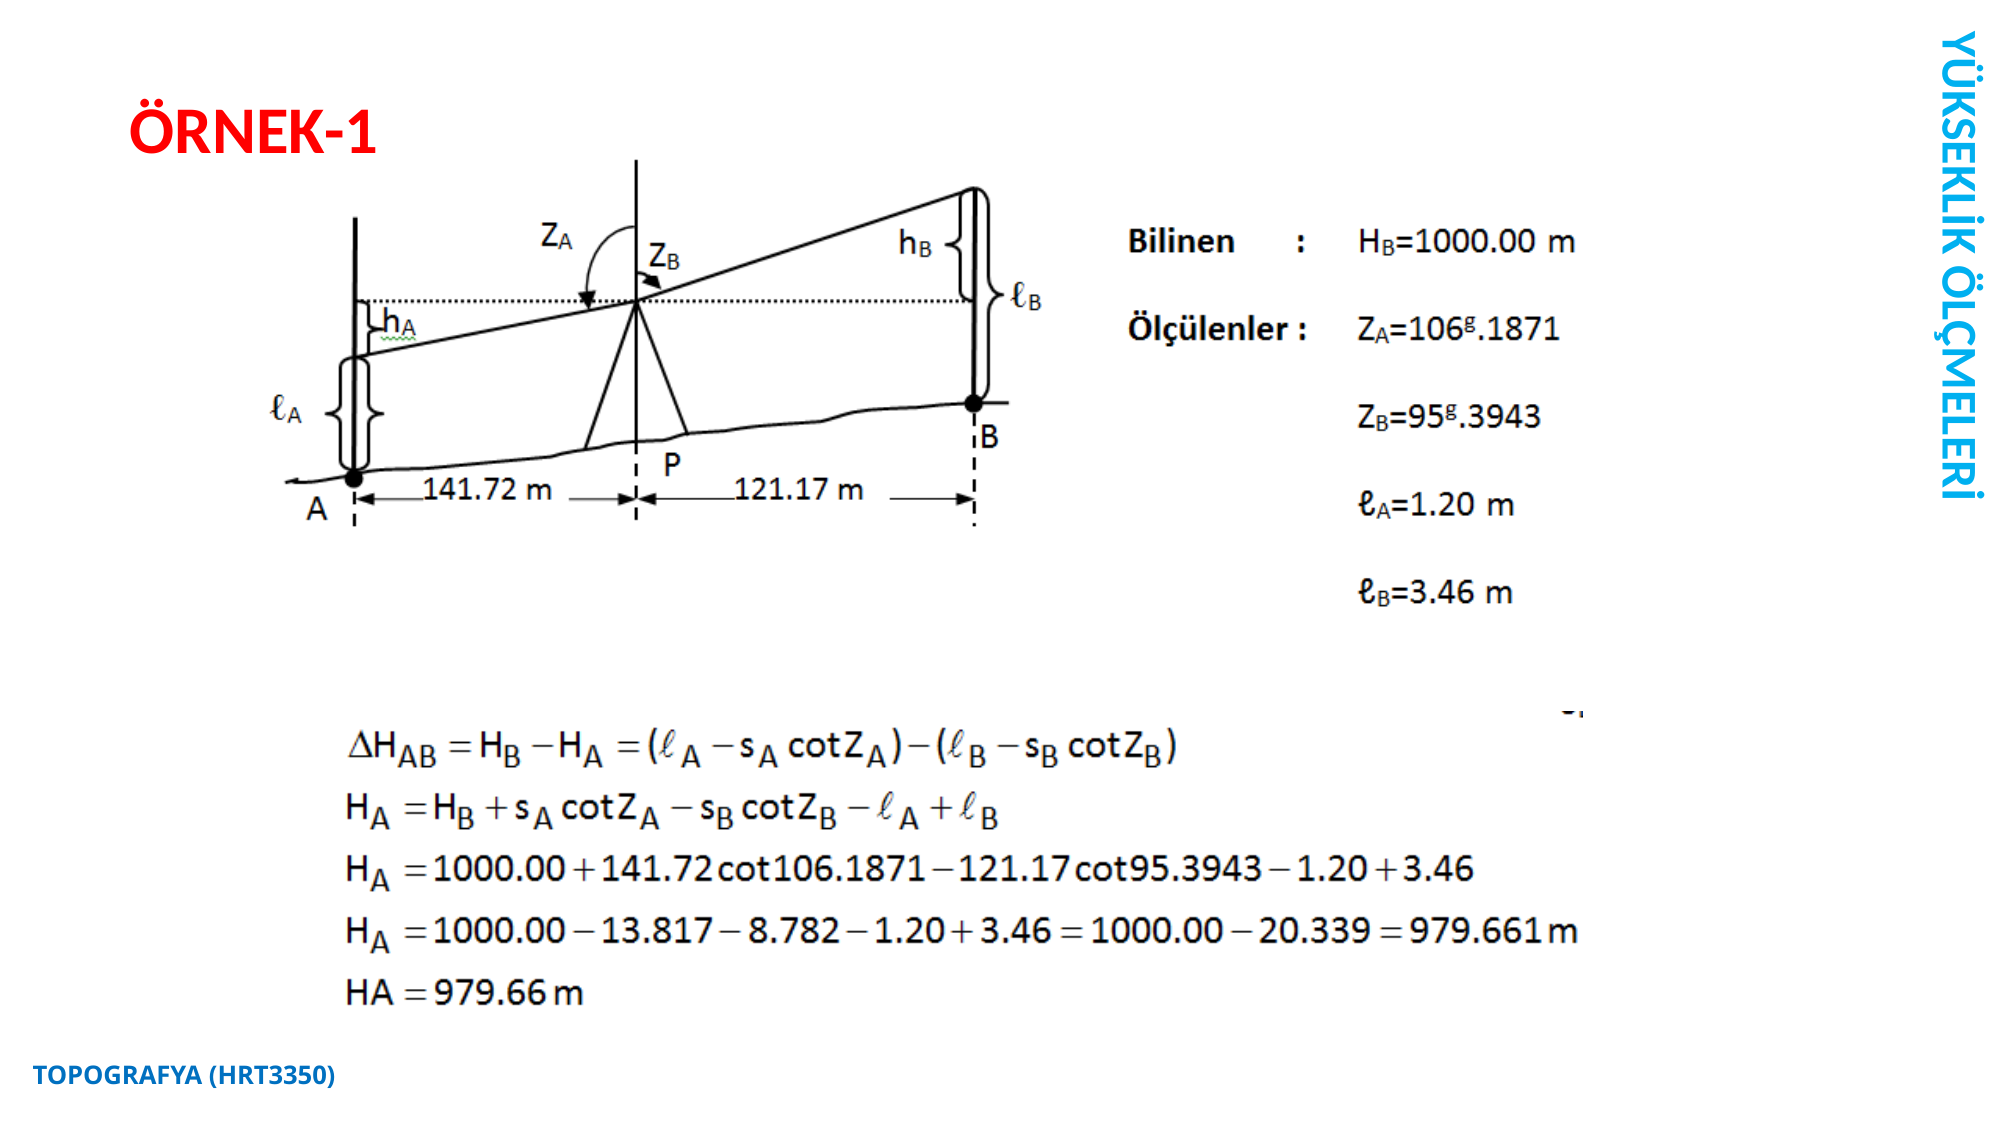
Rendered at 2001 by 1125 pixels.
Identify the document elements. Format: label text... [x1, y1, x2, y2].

picture [312, 711, 1583, 1019]
text_box TOPOGRAFYA (HRT3350) [17, 1051, 407, 1114]
text_box YÜKSEKLİK ÖLÇMELERİ [1909, 16, 2000, 1004]
picture [217, 132, 1056, 550]
picture [1091, 179, 1619, 649]
text_box ÖRNEK-1 [18, 79, 490, 175]
